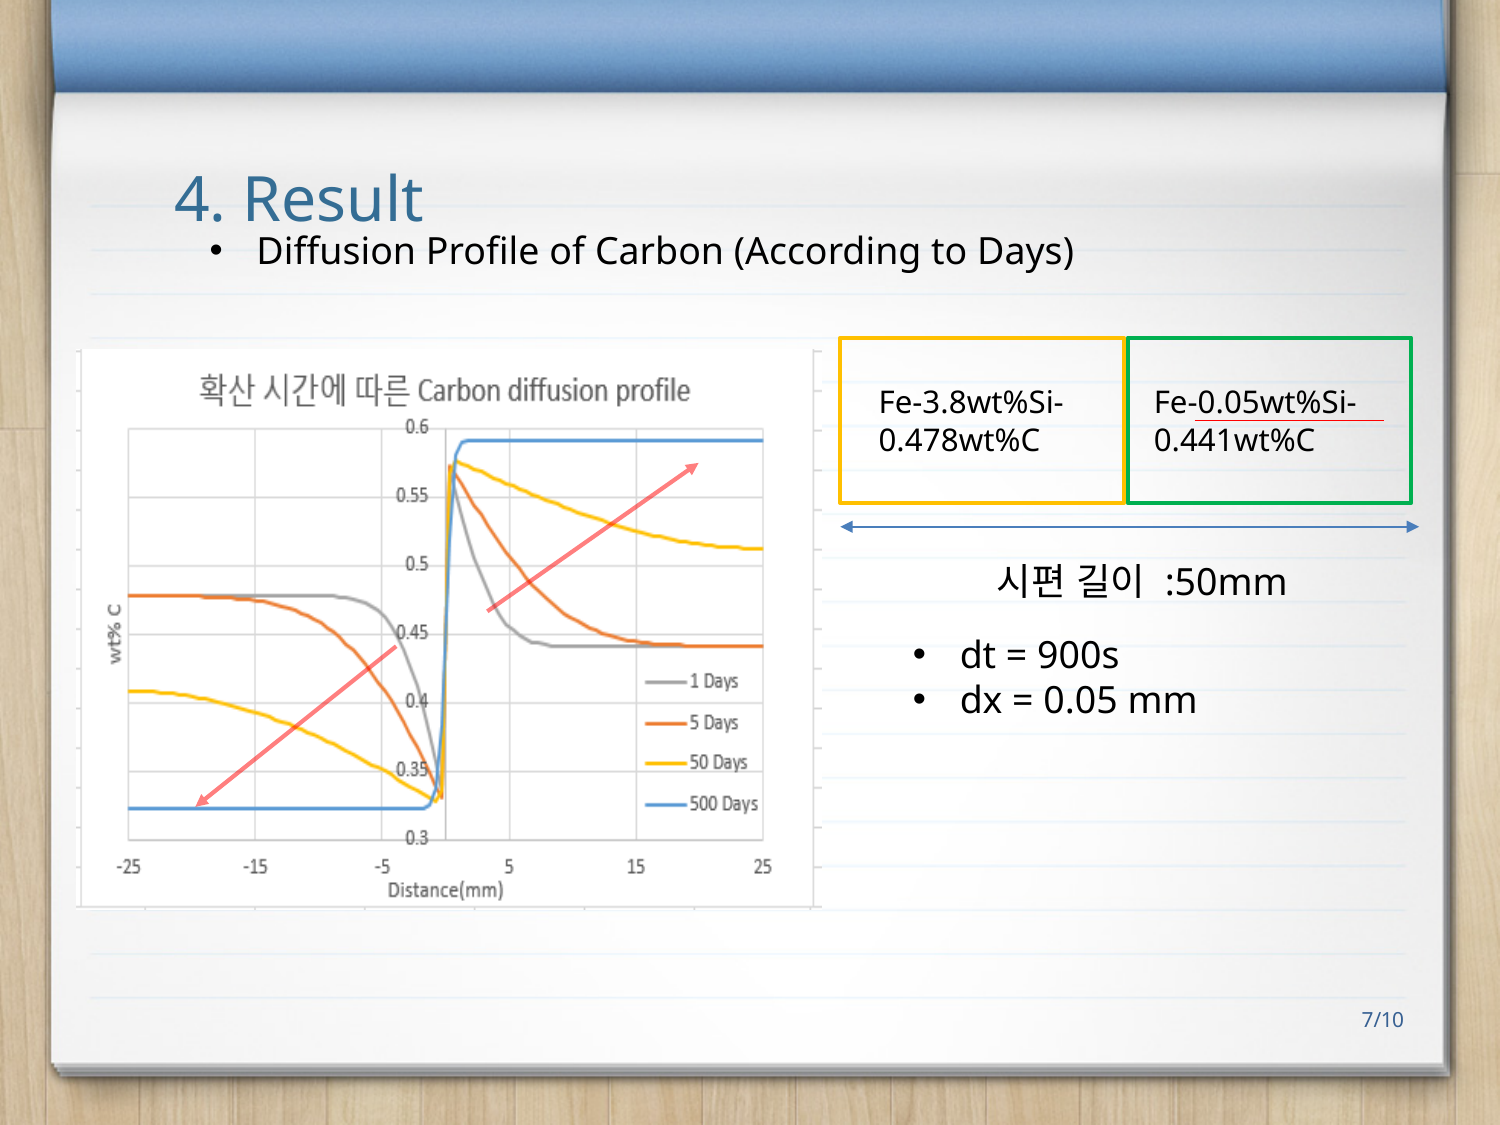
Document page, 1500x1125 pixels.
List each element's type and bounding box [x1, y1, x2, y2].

text_box [840, 337, 1420, 612]
text_box [487, 462, 699, 612]
picture [0, 0, 1500, 1125]
text_box [195, 645, 397, 808]
